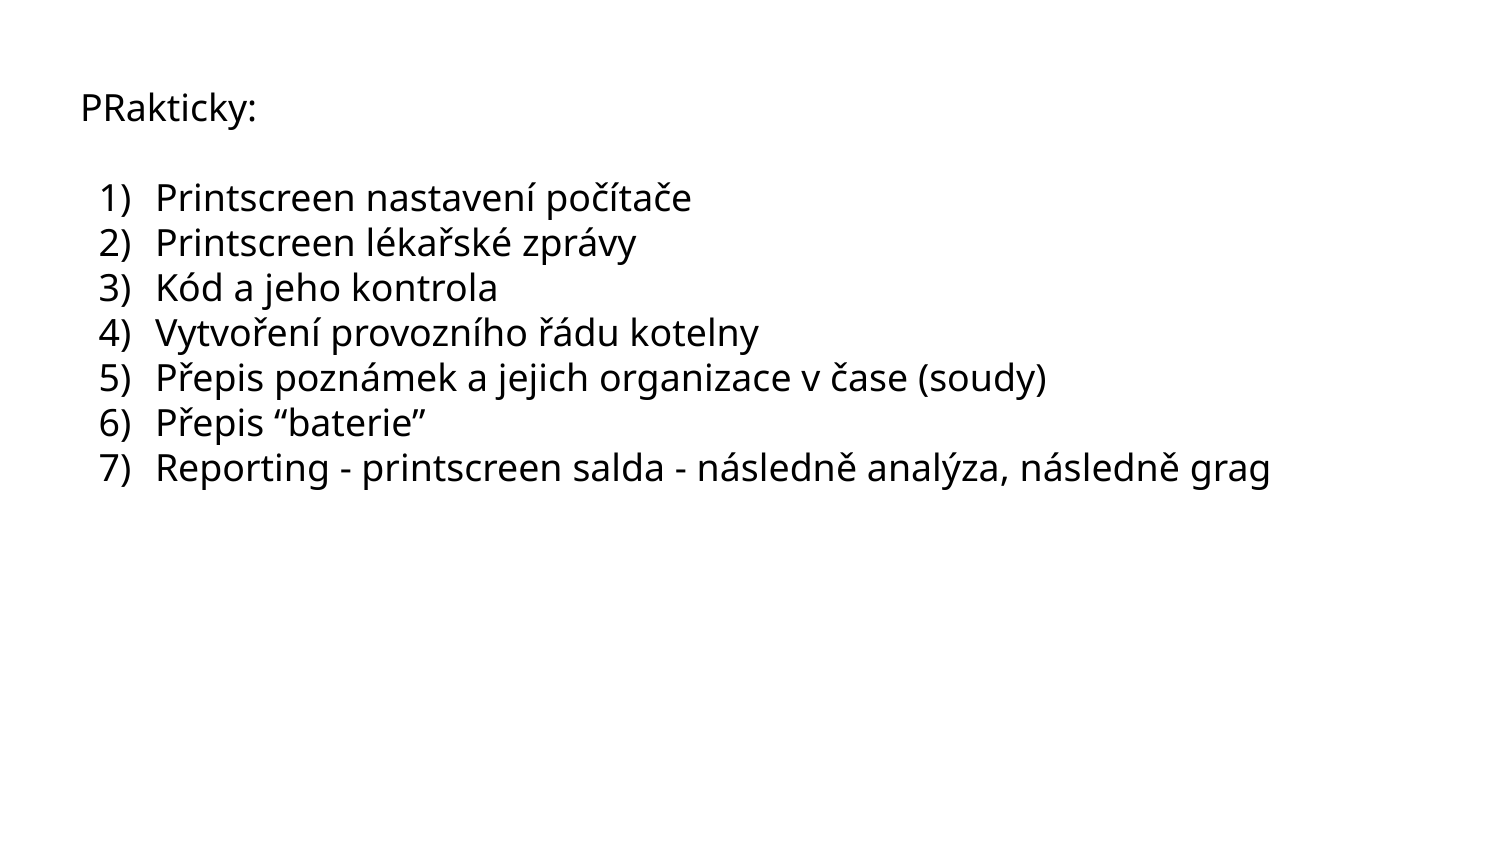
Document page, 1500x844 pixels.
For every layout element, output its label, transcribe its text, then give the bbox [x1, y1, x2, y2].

text_box PRakticky: Printscreen nastavení počítače Printscreen lékařské zprávy Kód a jeho kontrola Vytvoření provozního řádu kotelny Přepis poznámek a jejich organizace v čase (soudy) Přepis “baterie” Reporting - printscreen salda - následně analýza, následně grag [64, 69, 1442, 762]
